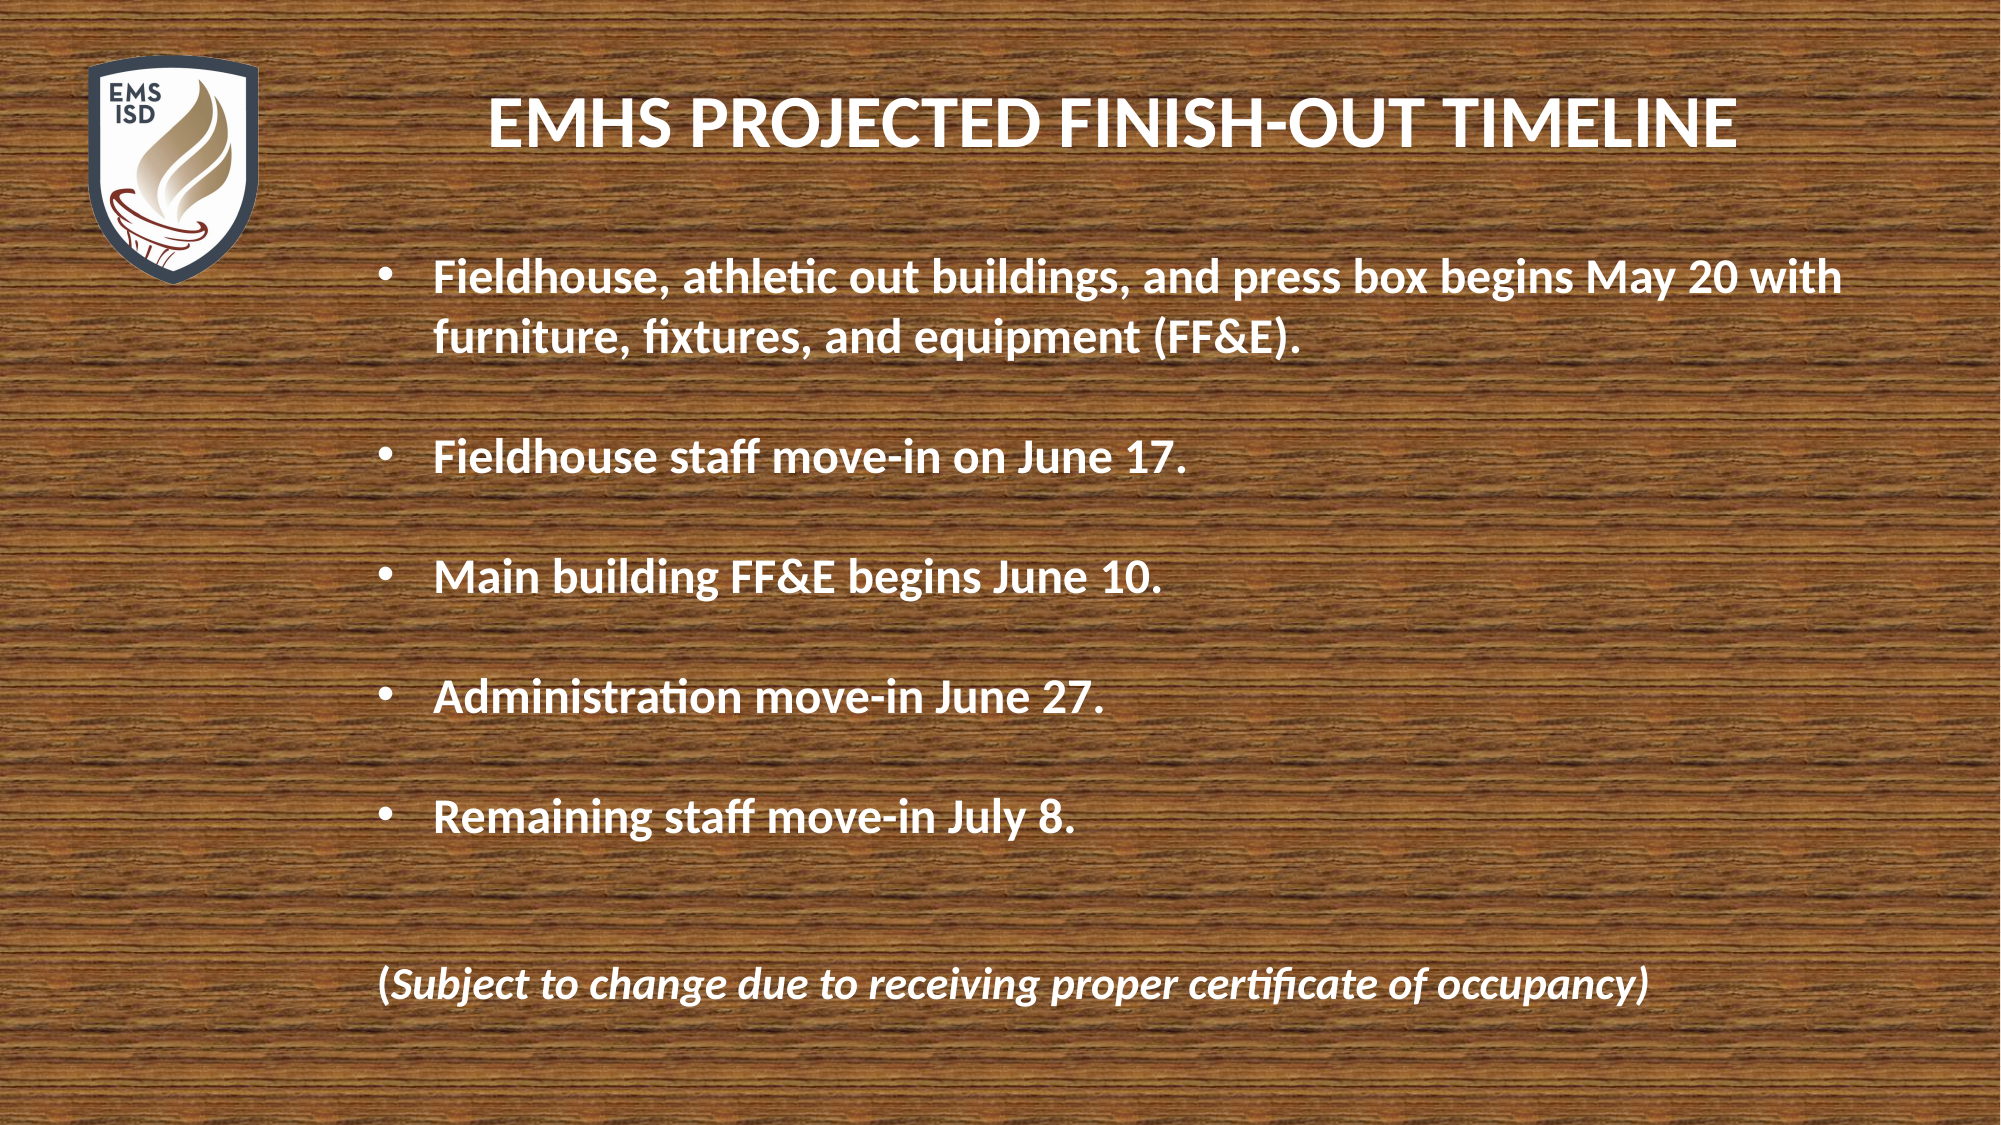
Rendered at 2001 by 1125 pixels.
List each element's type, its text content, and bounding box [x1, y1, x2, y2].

text_box EMHS PROJECTED FINISH-OUT TIMELINE [473, 65, 1756, 170]
text_box Fieldhouse, athletic out buildings, and press box begins May 20 with furniture, fixtures, and equipment (FF&E). Fieldhouse staff move-in on June 17. Main building FF&E begins June 10. Administration move-in June 27. Remaining staff move-in July 8. (Subject to change due to receiving proper certificate of occupancy) [362, 235, 1867, 1016]
picture [0, 0, 2001, 1125]
